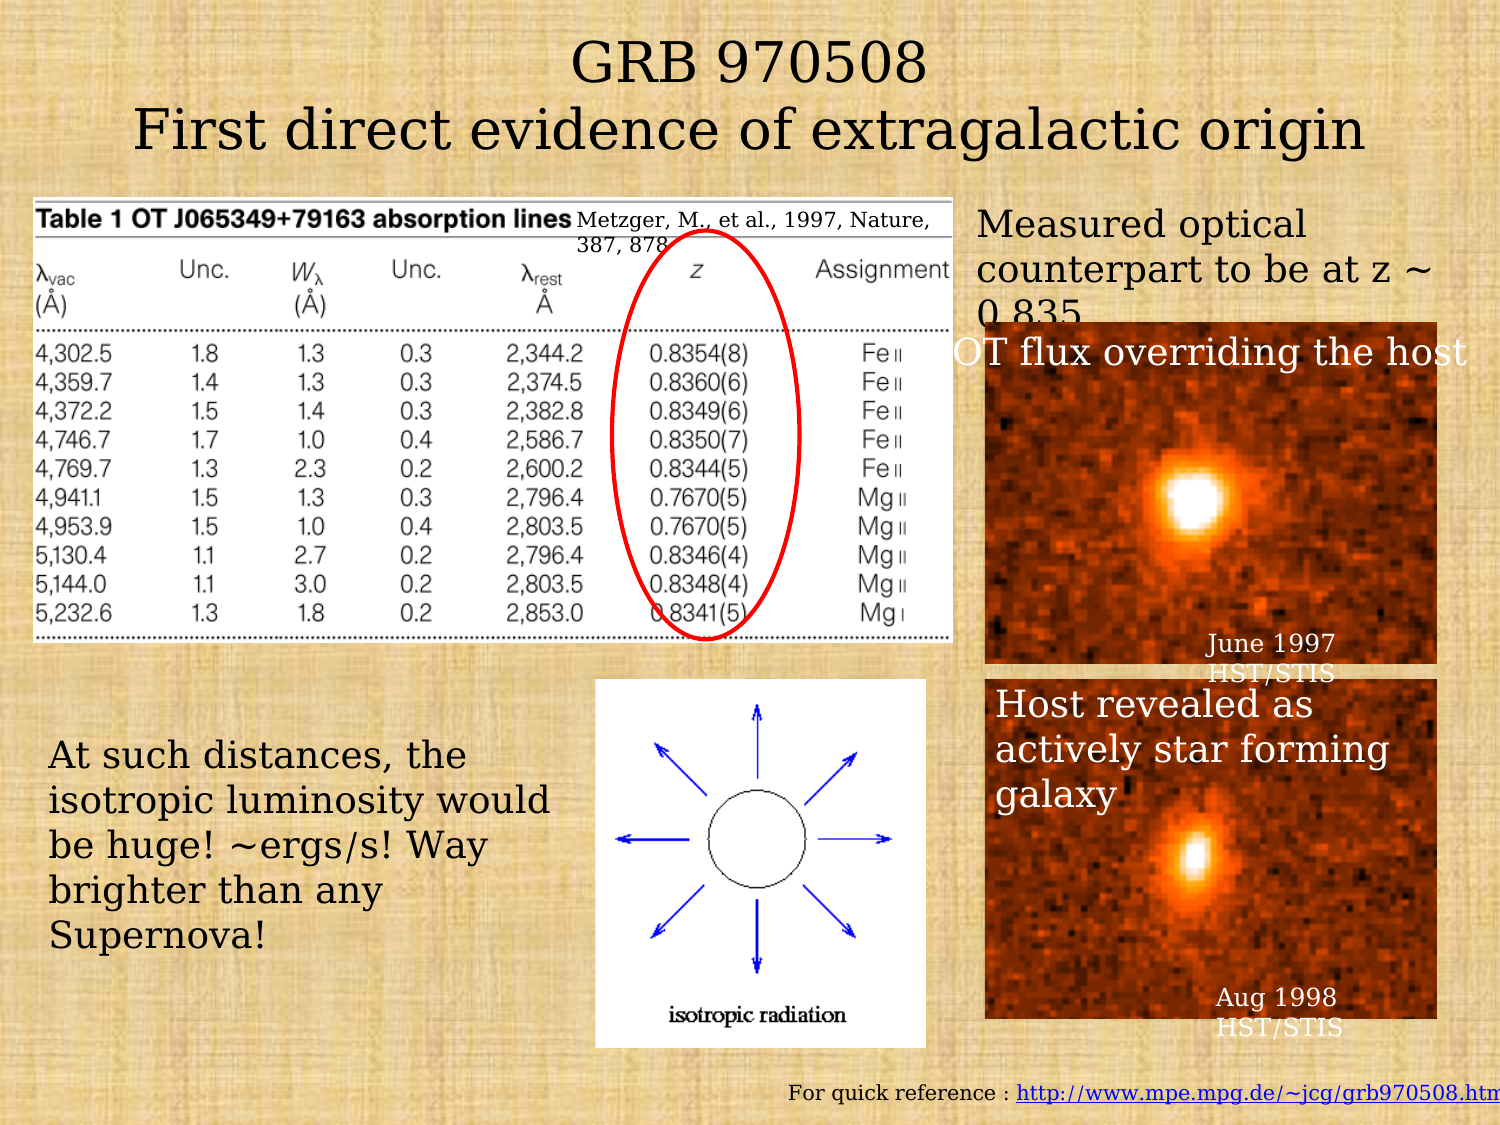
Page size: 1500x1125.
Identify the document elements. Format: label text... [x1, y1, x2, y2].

text_box For quick reference : http://www.mpe.mpg.de/~jcg/grb970508.html [773, 1072, 1500, 1112]
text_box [978, 319, 1453, 1021]
title GRB 970508 First direct evidence of extragalactic origin [75, 0, 1425, 188]
picture [0, 0, 1500, 1125]
text_box Measured optical counterpart to be at z ~ 0.835 [961, 192, 1487, 342]
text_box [33, 196, 960, 643]
